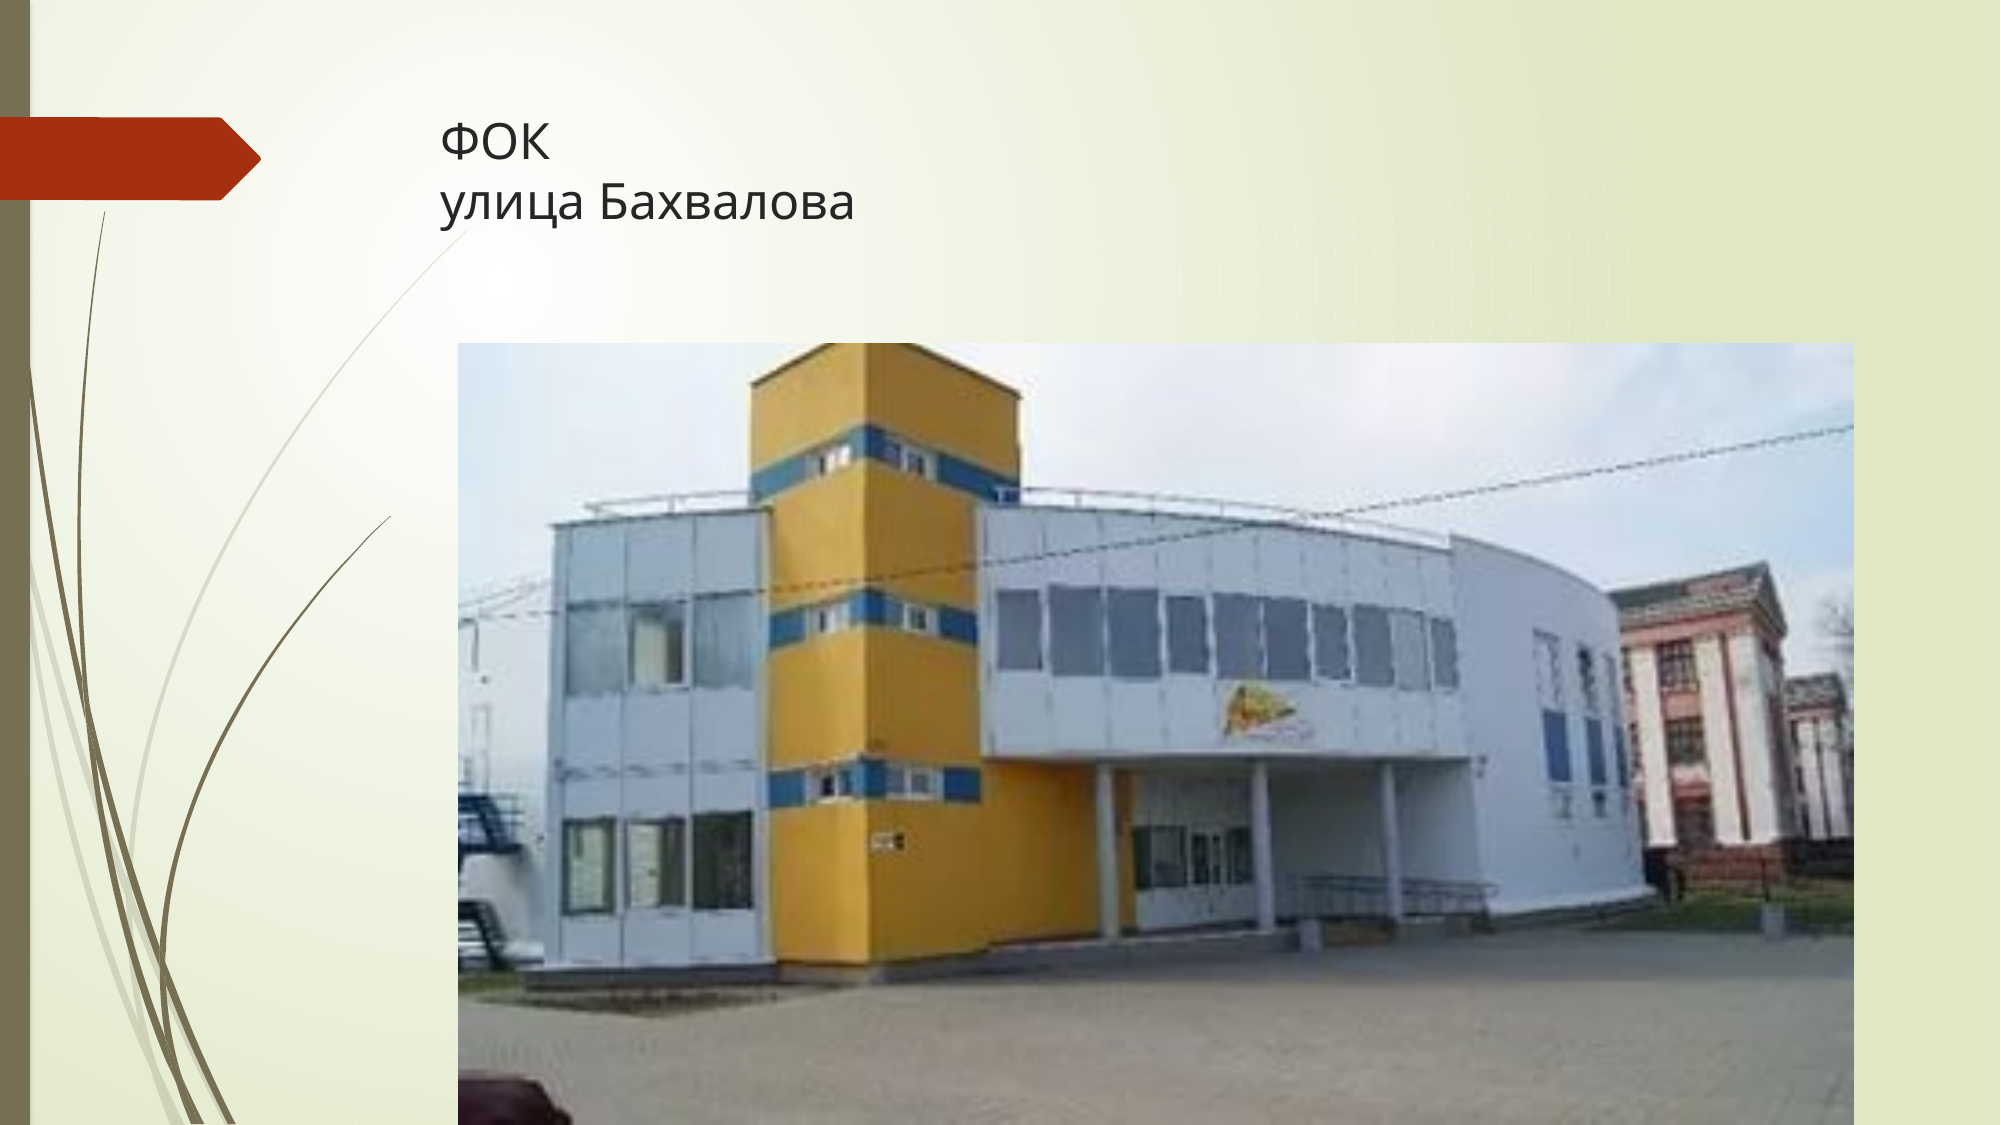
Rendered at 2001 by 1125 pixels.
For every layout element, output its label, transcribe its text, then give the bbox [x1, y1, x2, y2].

title ФОК улица Бахвалова [425, 102, 1888, 313]
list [458, 343, 1855, 1125]
